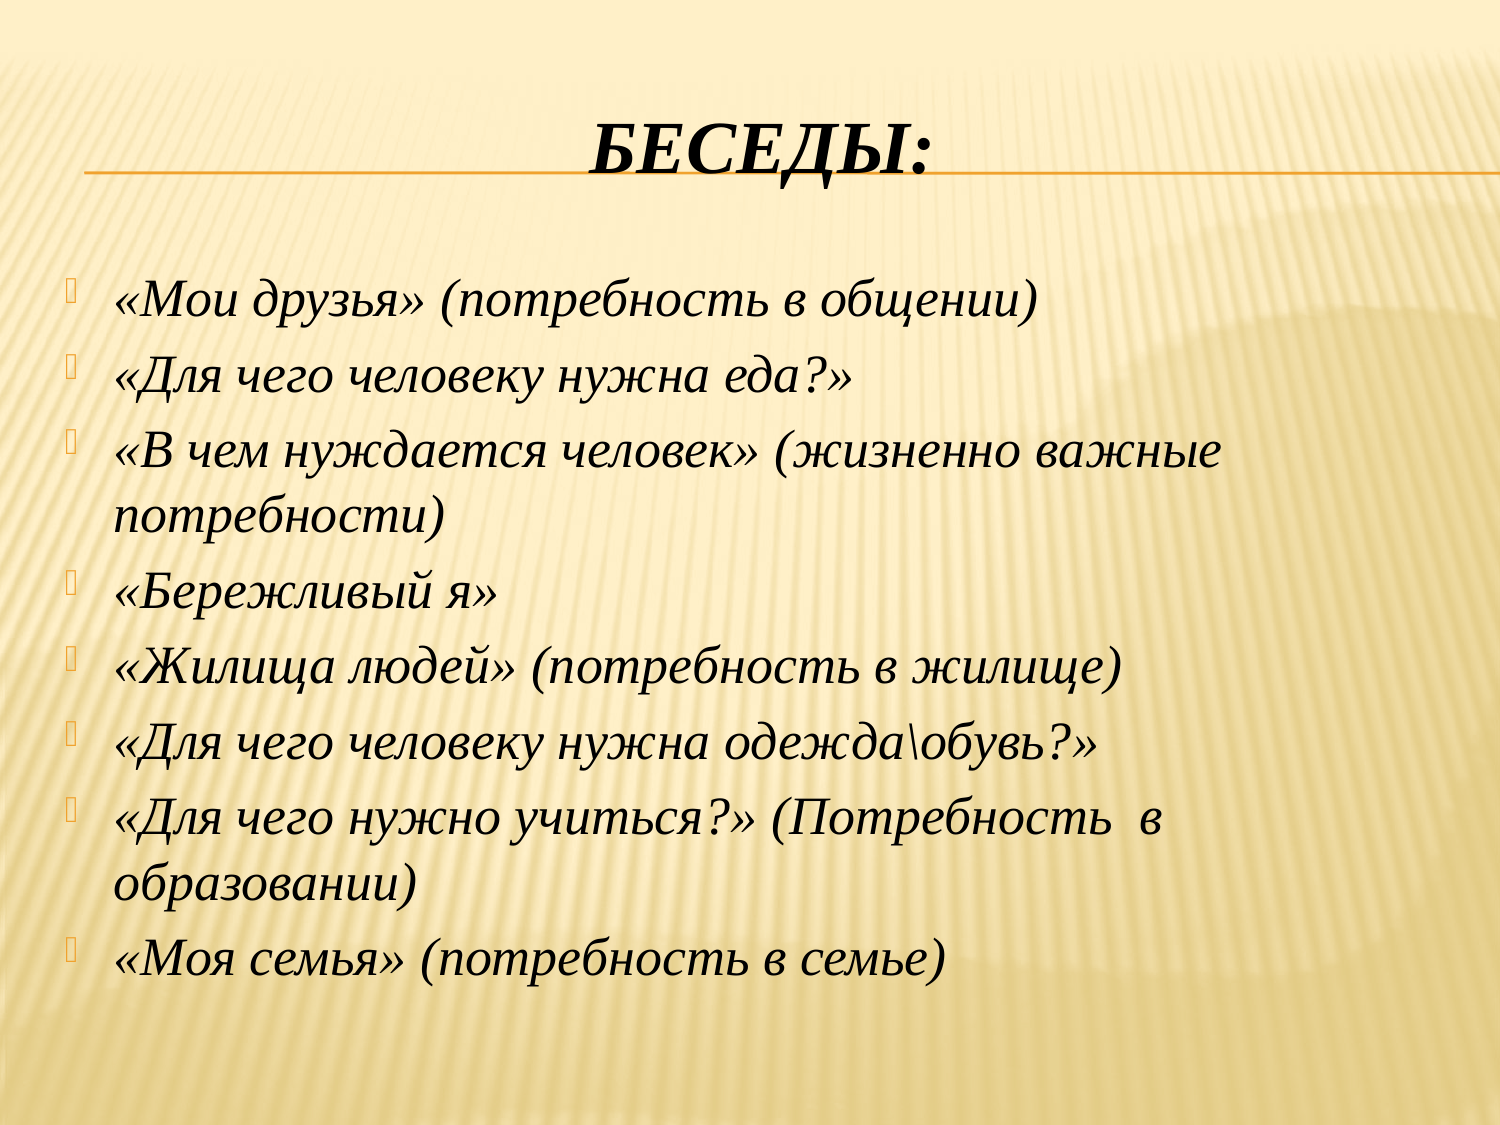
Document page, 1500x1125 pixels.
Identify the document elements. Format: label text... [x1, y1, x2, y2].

list «Мои друзья» (потребность в общении) «Для чего человеку нужна еда?» «В чем нуждается человек» (жизненно важные потребности) «Бережливый я» «Жилища людей» (потребность в жилище) «Для чего человеку нужна одежда\обувь?» «Для чего нужно учиться?» (Потребность в образовании) «Моя семья» (потребность в семье) [50, 254, 1475, 998]
title Беседы: [50, 75, 1475, 213]
